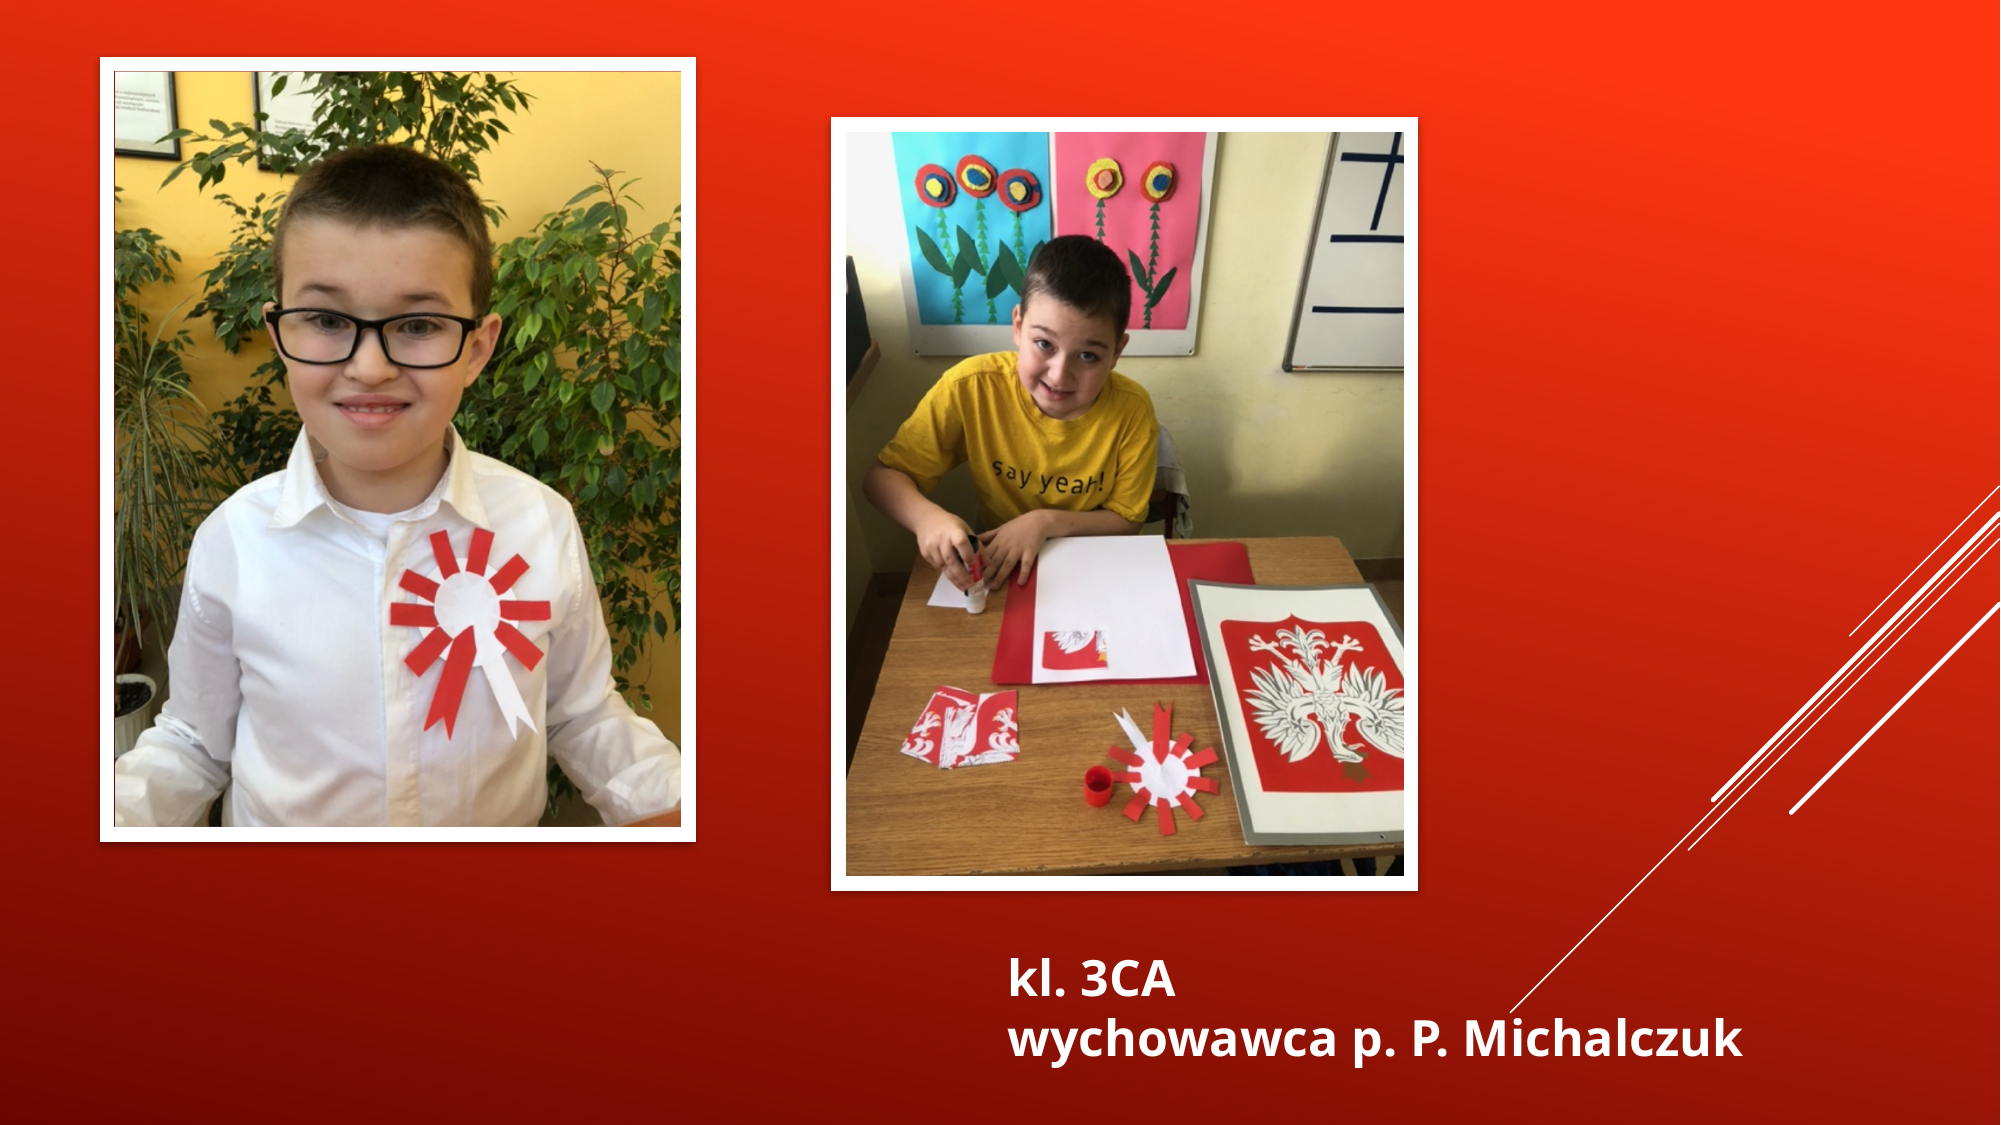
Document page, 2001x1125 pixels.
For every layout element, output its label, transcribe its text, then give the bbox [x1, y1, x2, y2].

picture [19, 72, 1497, 876]
text_box kl. 3CA wychowawca p. P. Michalczuk [992, 938, 1900, 1074]
